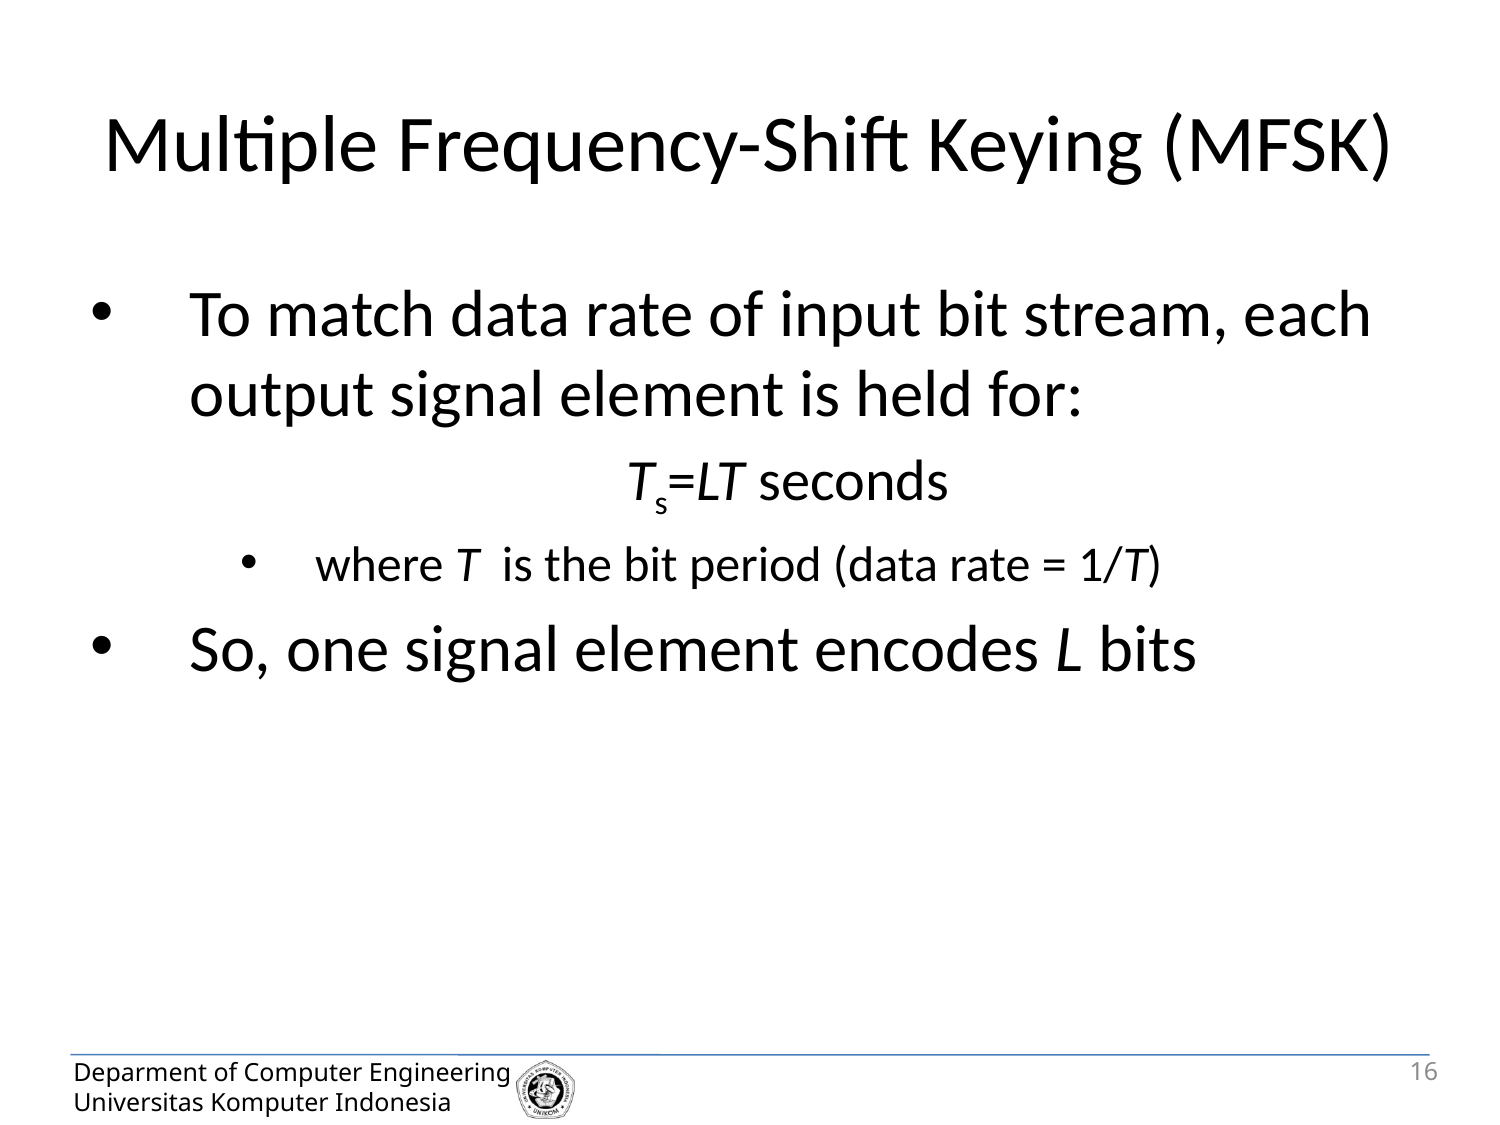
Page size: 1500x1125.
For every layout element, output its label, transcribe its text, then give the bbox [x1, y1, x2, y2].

title Multiple Frequency-Shift Keying (MFSK) [75, 45, 1425, 233]
picture [516, 1060, 575, 1119]
slide_number 16 [1103, 1042, 1454, 1103]
list To match data rate of input bit stream, each output signal element is held for: Ts=LT seconds where T is the bit period (data rate = 1/T) So, one signal element encodes L bits [75, 262, 1425, 1005]
